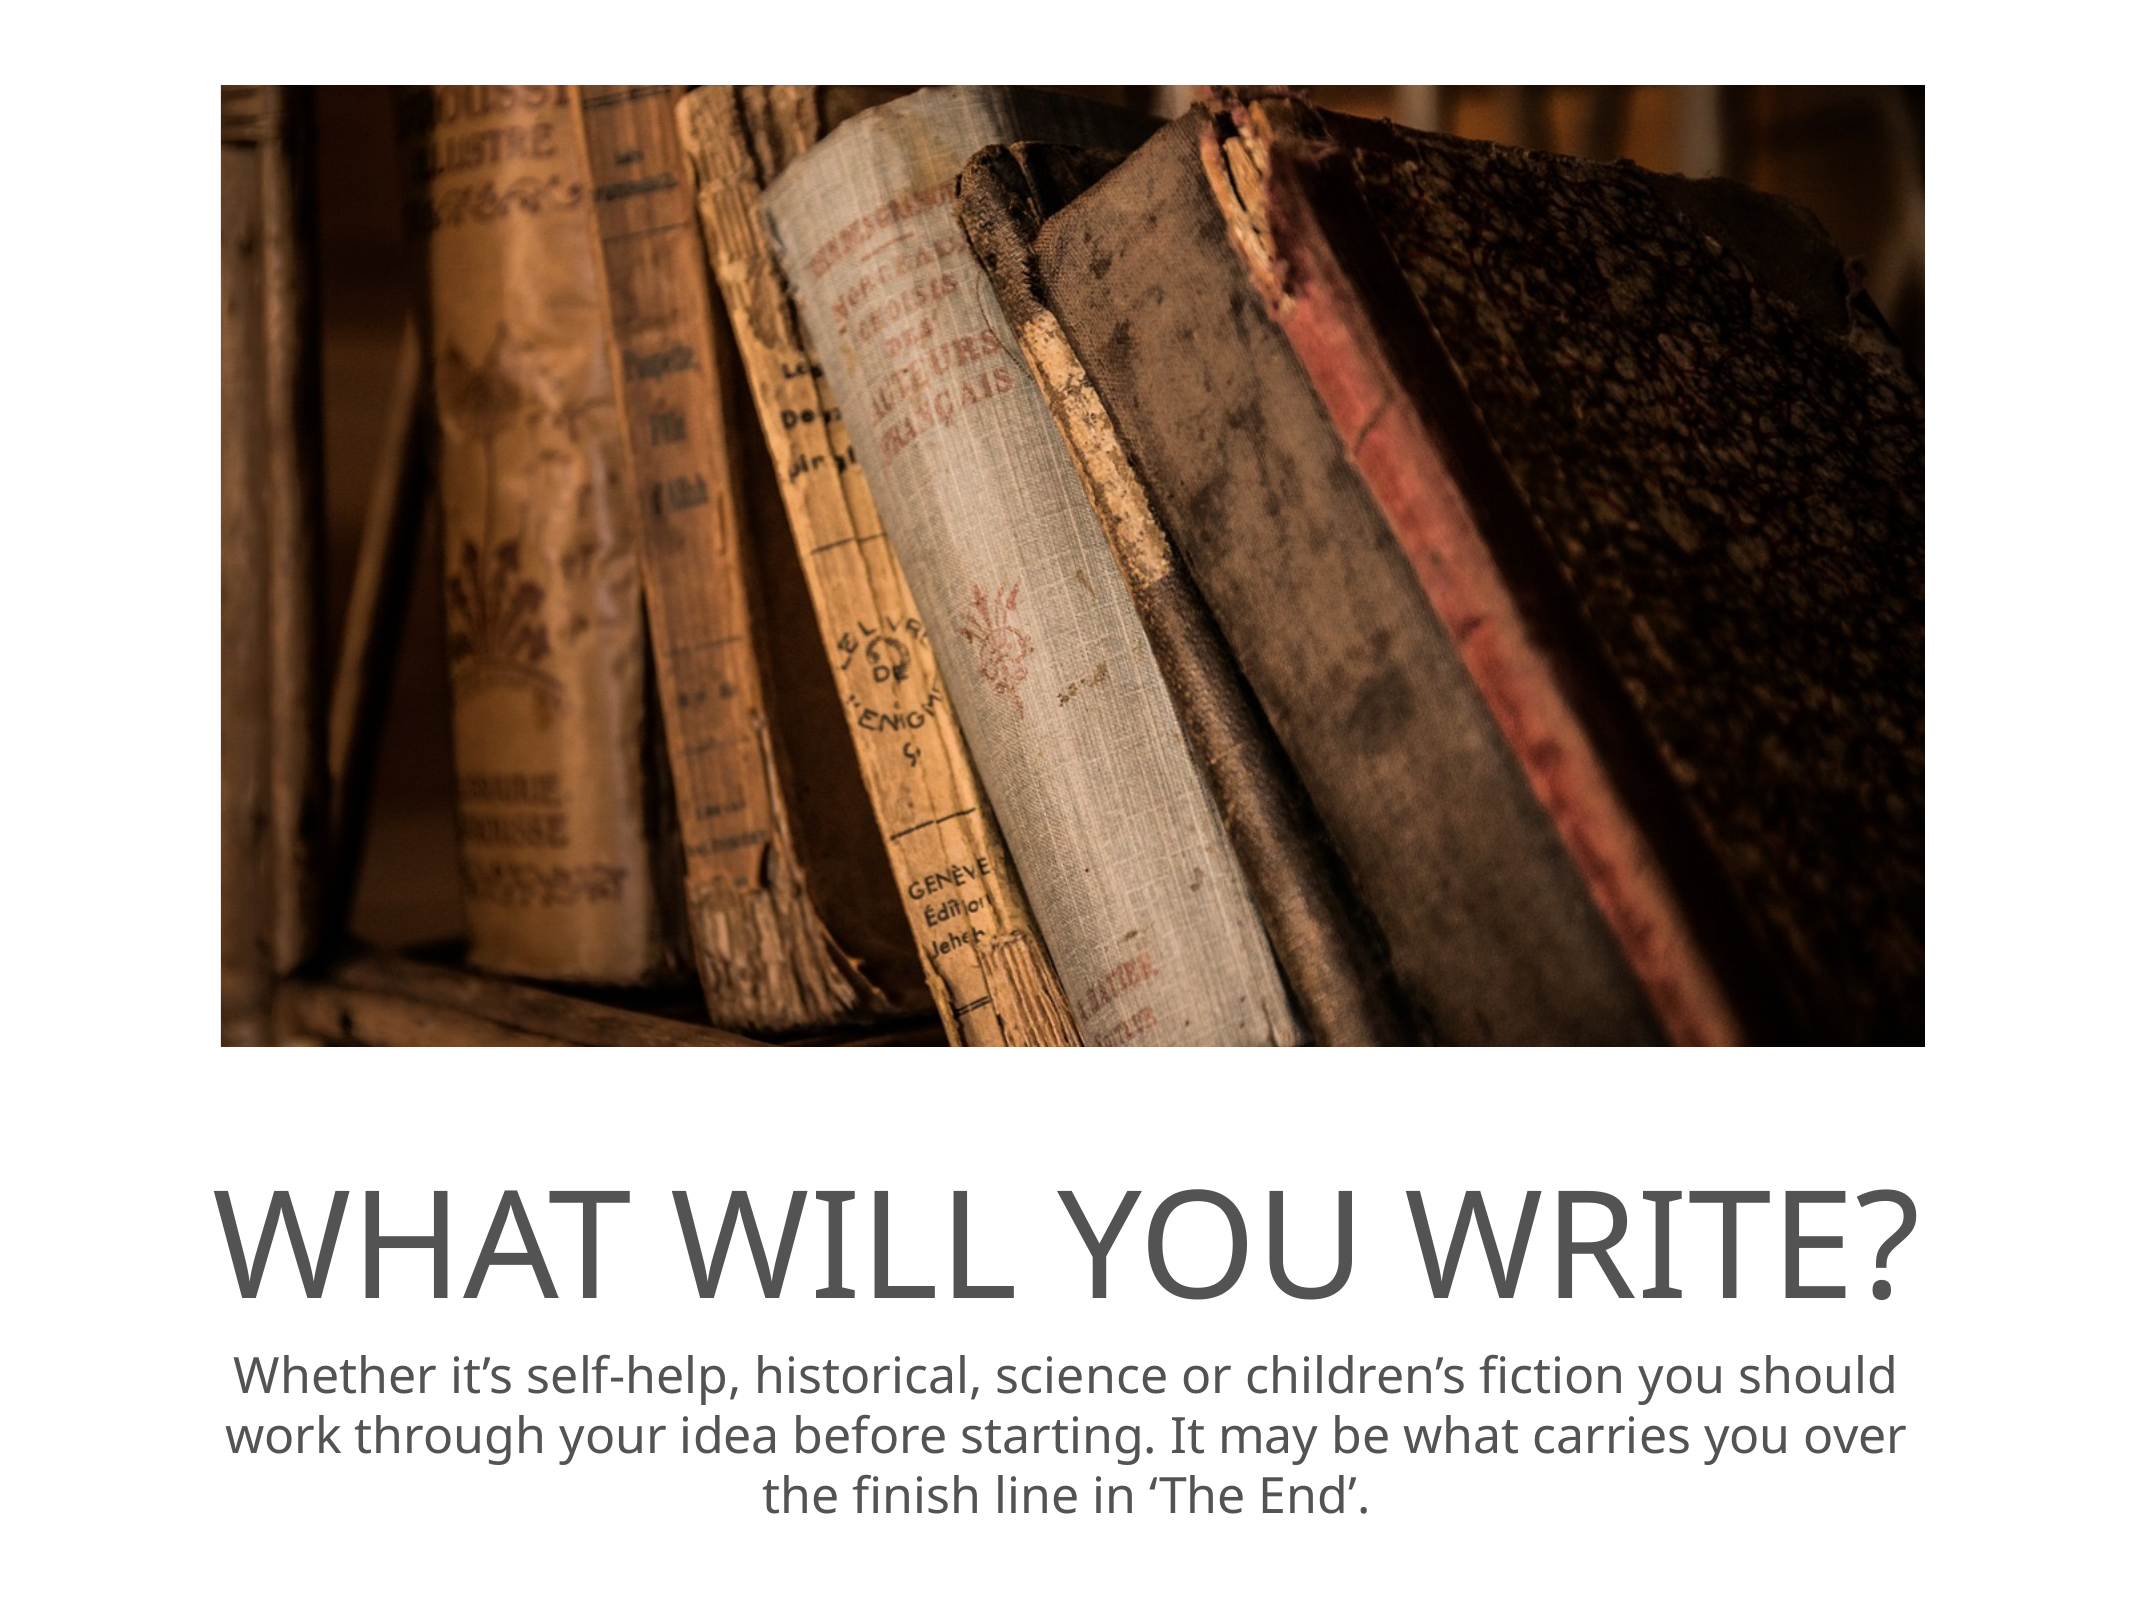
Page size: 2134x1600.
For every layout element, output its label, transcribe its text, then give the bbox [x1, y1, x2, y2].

picture [220, 85, 1926, 1047]
title What will you write? [207, 1132, 1926, 1343]
list Whether it’s self-help, historical, science or children’s fiction you should work through your idea before starting. It may be what carries you over the finish line in ‘The End’. [207, 1343, 1926, 1530]
